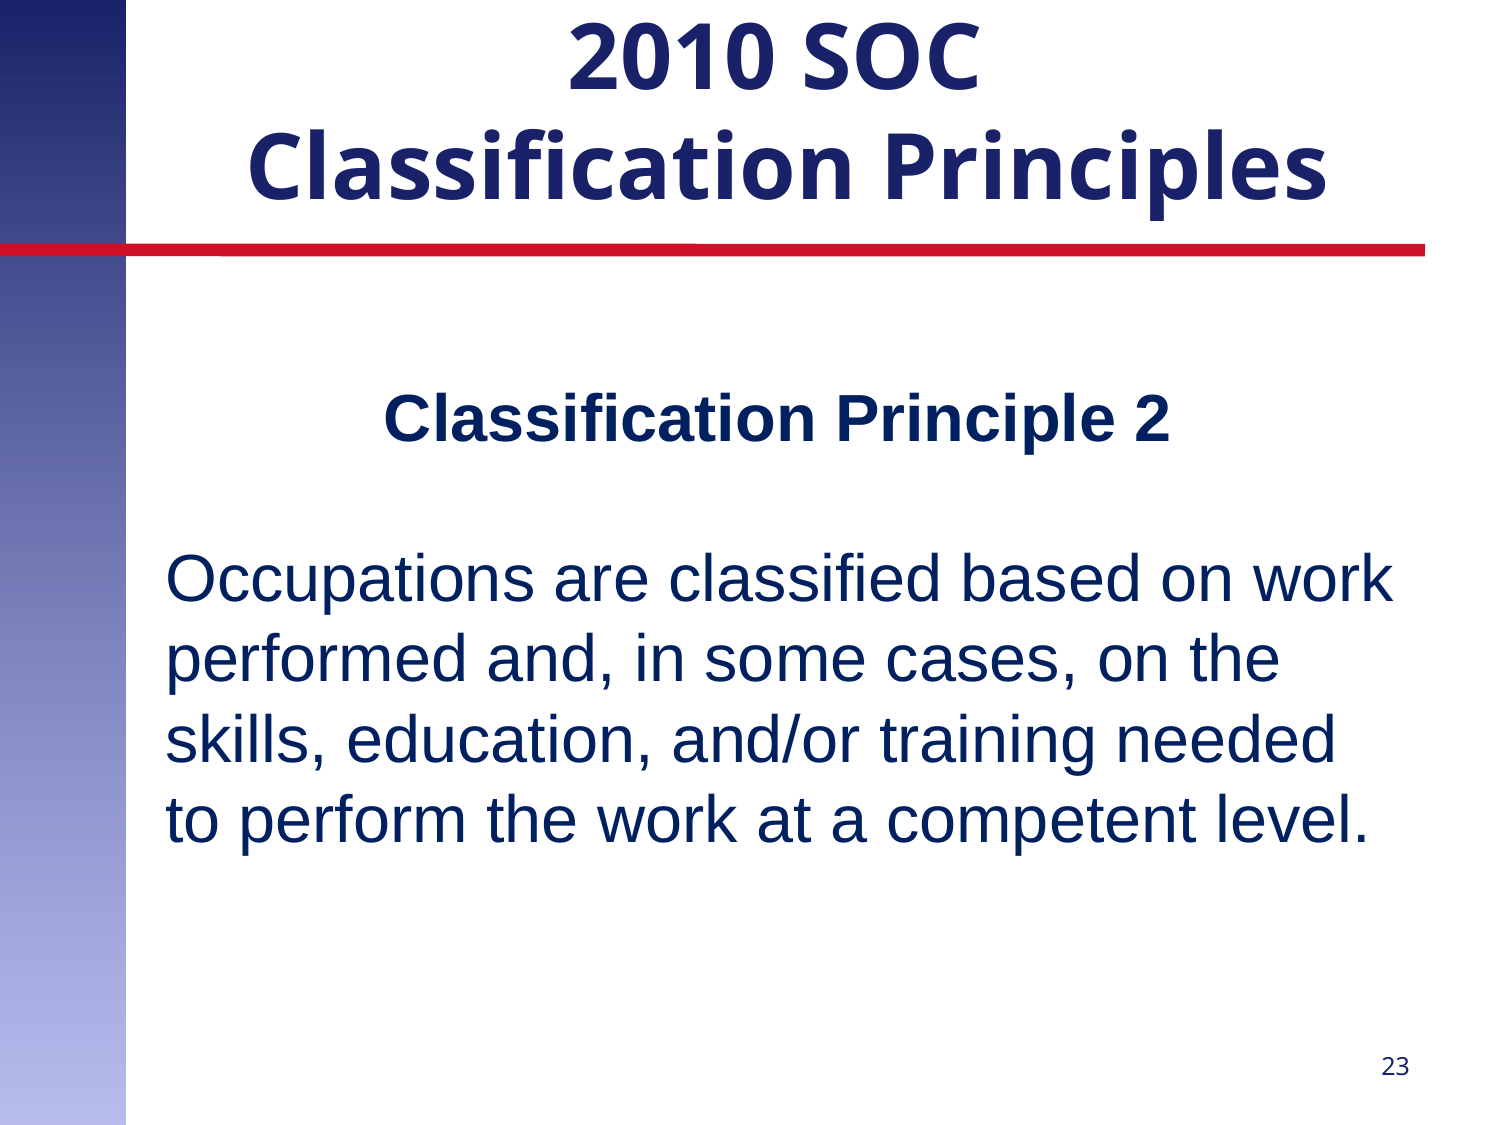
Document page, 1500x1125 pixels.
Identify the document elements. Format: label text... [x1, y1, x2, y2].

title 2010 SOC Classification Principles [149, 44, 1426, 226]
slide_number 23 [1312, 1037, 1425, 1098]
text_box Classification Principle 2 Occupations are classified based on work performed and, in some cases, on the skills, education, and/or training needed to perform the work at a competent level. [149, 287, 1425, 875]
